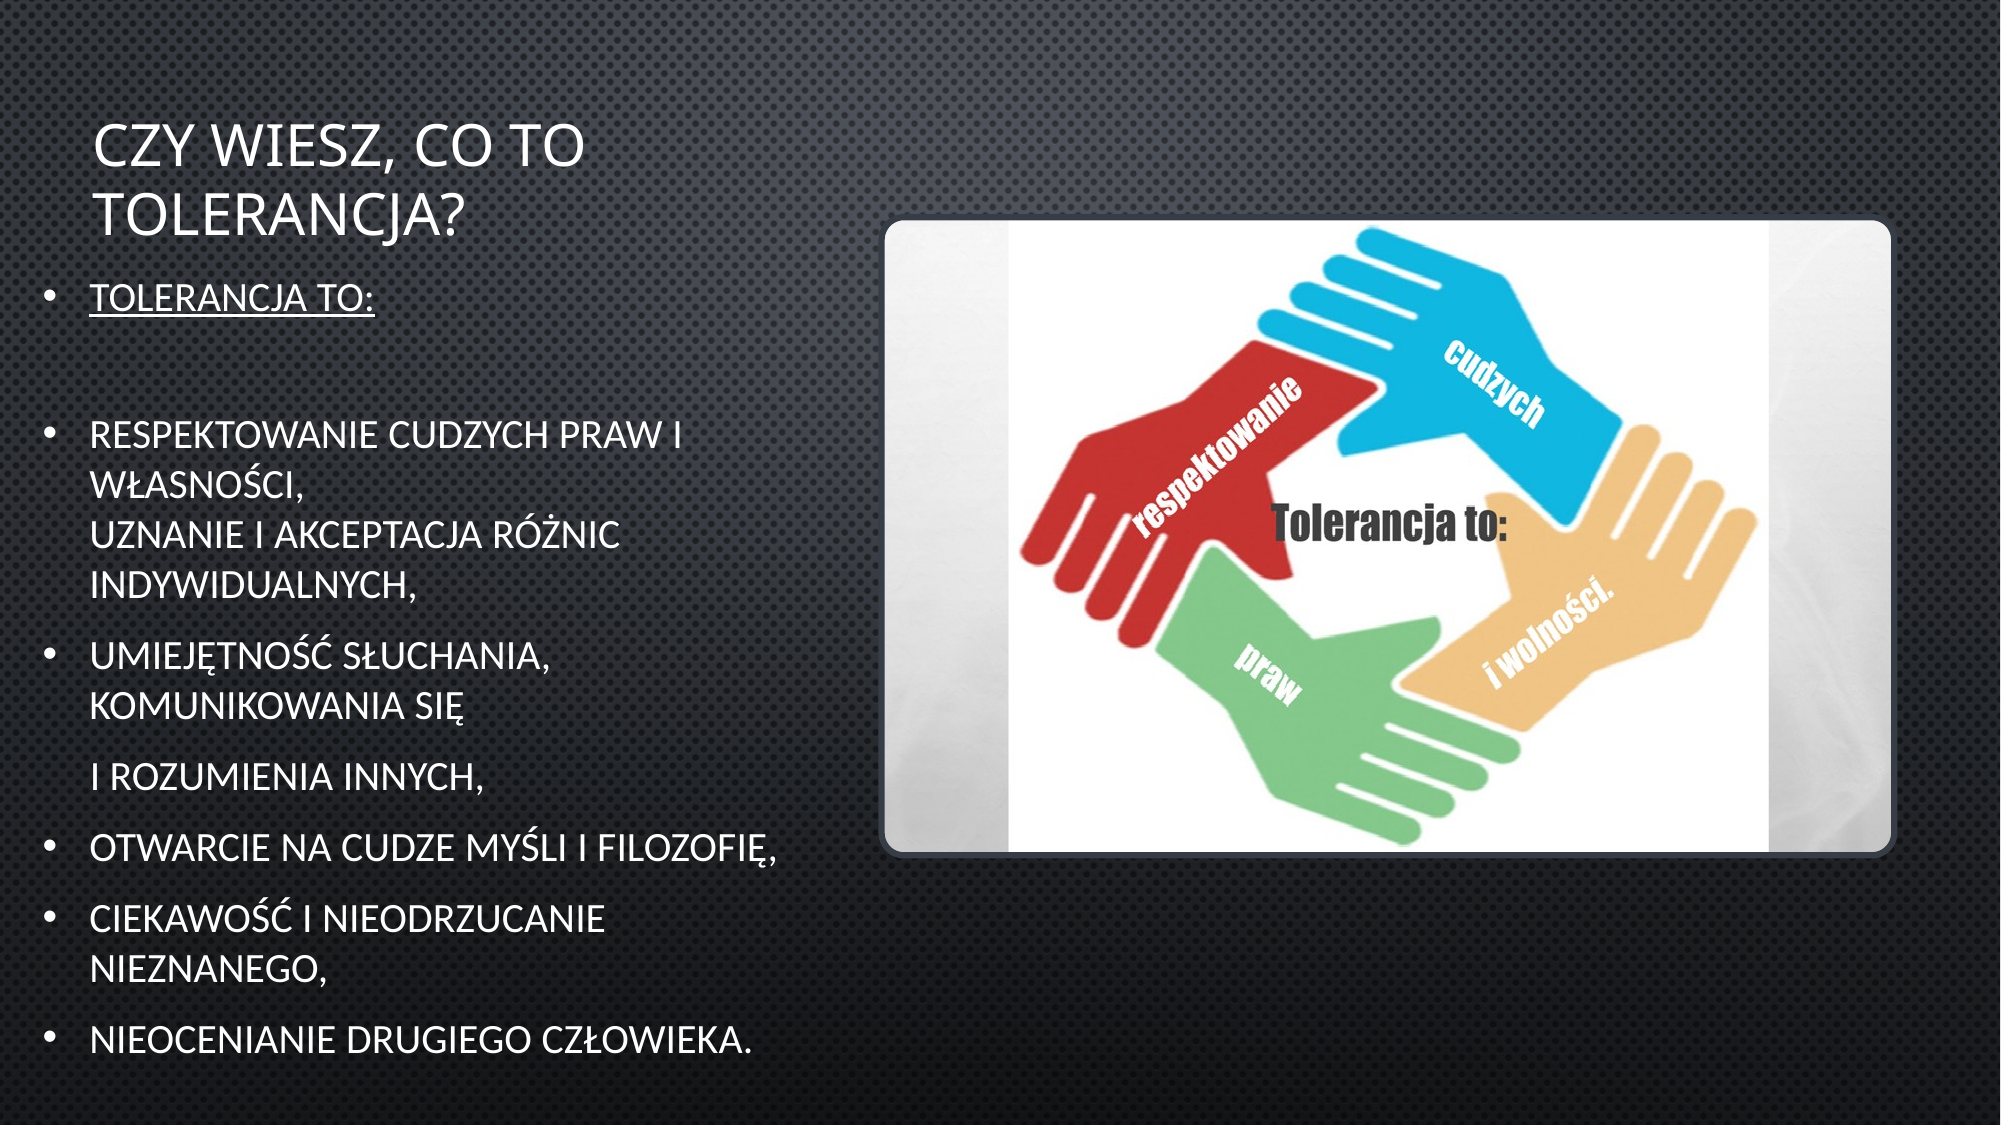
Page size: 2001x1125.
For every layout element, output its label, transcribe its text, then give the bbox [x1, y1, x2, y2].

list TOLERANCJA TO: respektowanie cudzych praw i własności, uznanie i akceptacja różnic indywidualnych, umiejętność słuchania, komunikowania się i rozumienia innych, otwarcie na cudze myśli i filozofię, ciekawość i nieodrzucanie nieznanego, nieocenianie drugiego człowieka. [27, 267, 822, 985]
picture [881, 216, 1895, 856]
title CZY WIESZ, CO TO TOLERANCJA? [77, 21, 795, 267]
